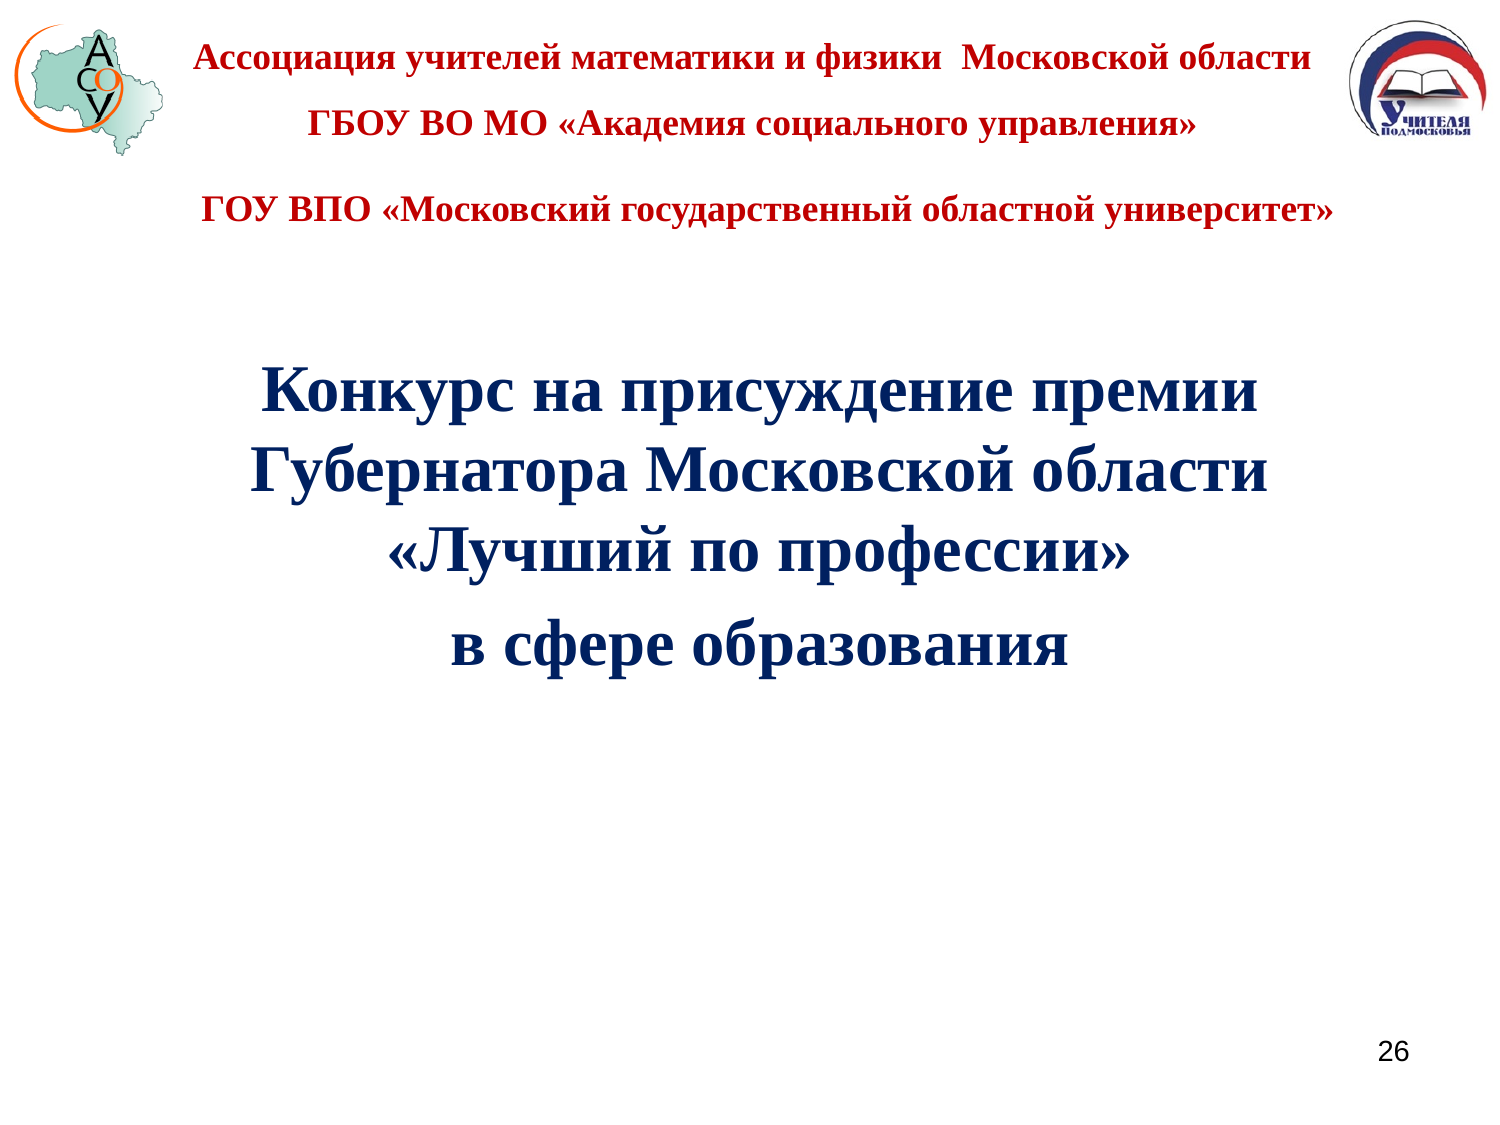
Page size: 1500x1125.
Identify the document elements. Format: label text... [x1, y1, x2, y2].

subtitle Конкурс на присуждение премии Губернатора Московской области «Лучший по профессии» в сфере образования [10, 337, 1500, 738]
text_box ГОУ ВПО «Московский государственный областной университет» [88, 176, 1449, 237]
picture [14, 24, 163, 156]
text_box ГБОУ ВО МО «Академия социального управления» [167, 90, 1338, 151]
text_box Ассоциация учителей математики и физики Московской области [37, 17, 1344, 90]
slide_number 26 [1074, 1024, 1425, 1103]
picture [1343, 18, 1500, 151]
